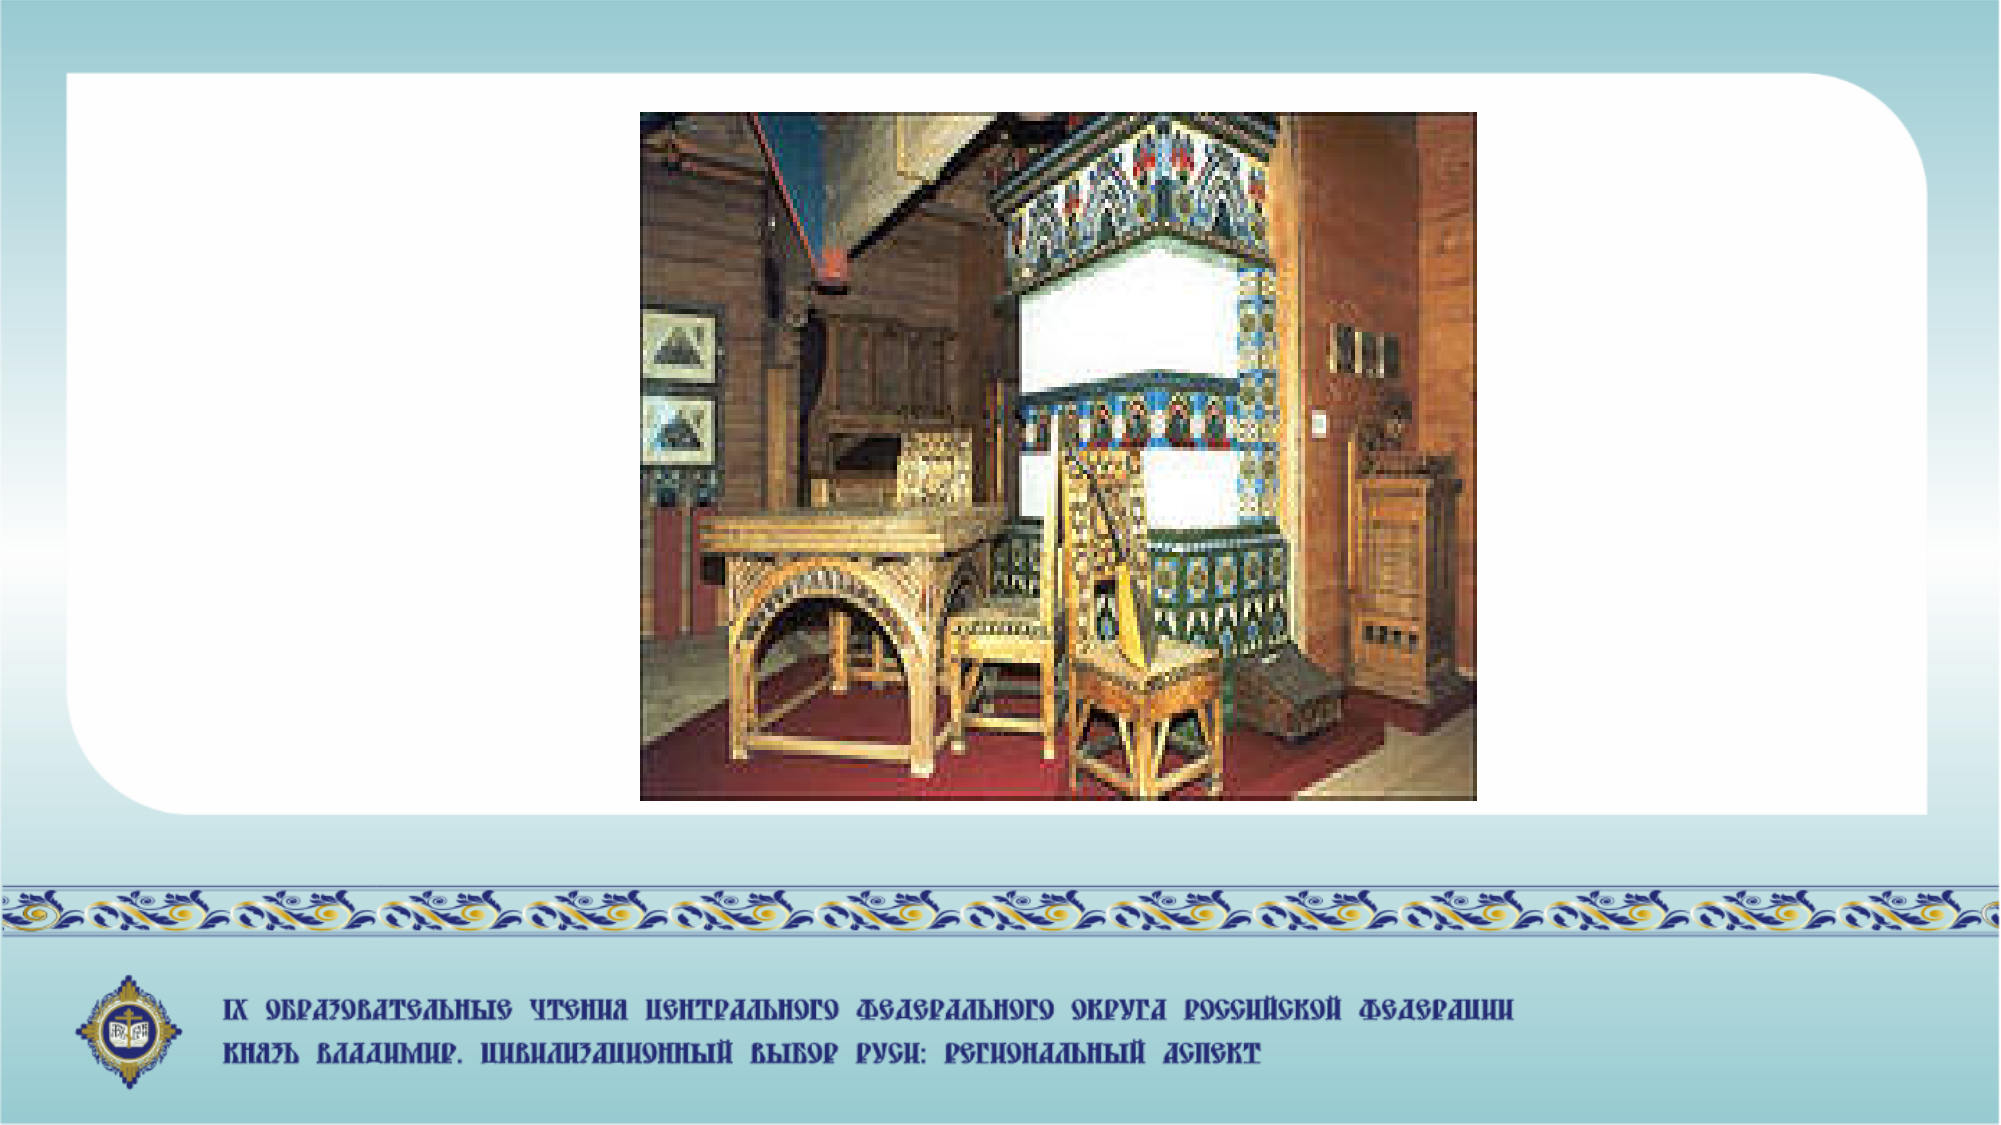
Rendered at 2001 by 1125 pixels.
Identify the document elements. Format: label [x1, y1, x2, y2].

picture [0, 0, 2000, 1125]
title [70, 79, 1927, 278]
